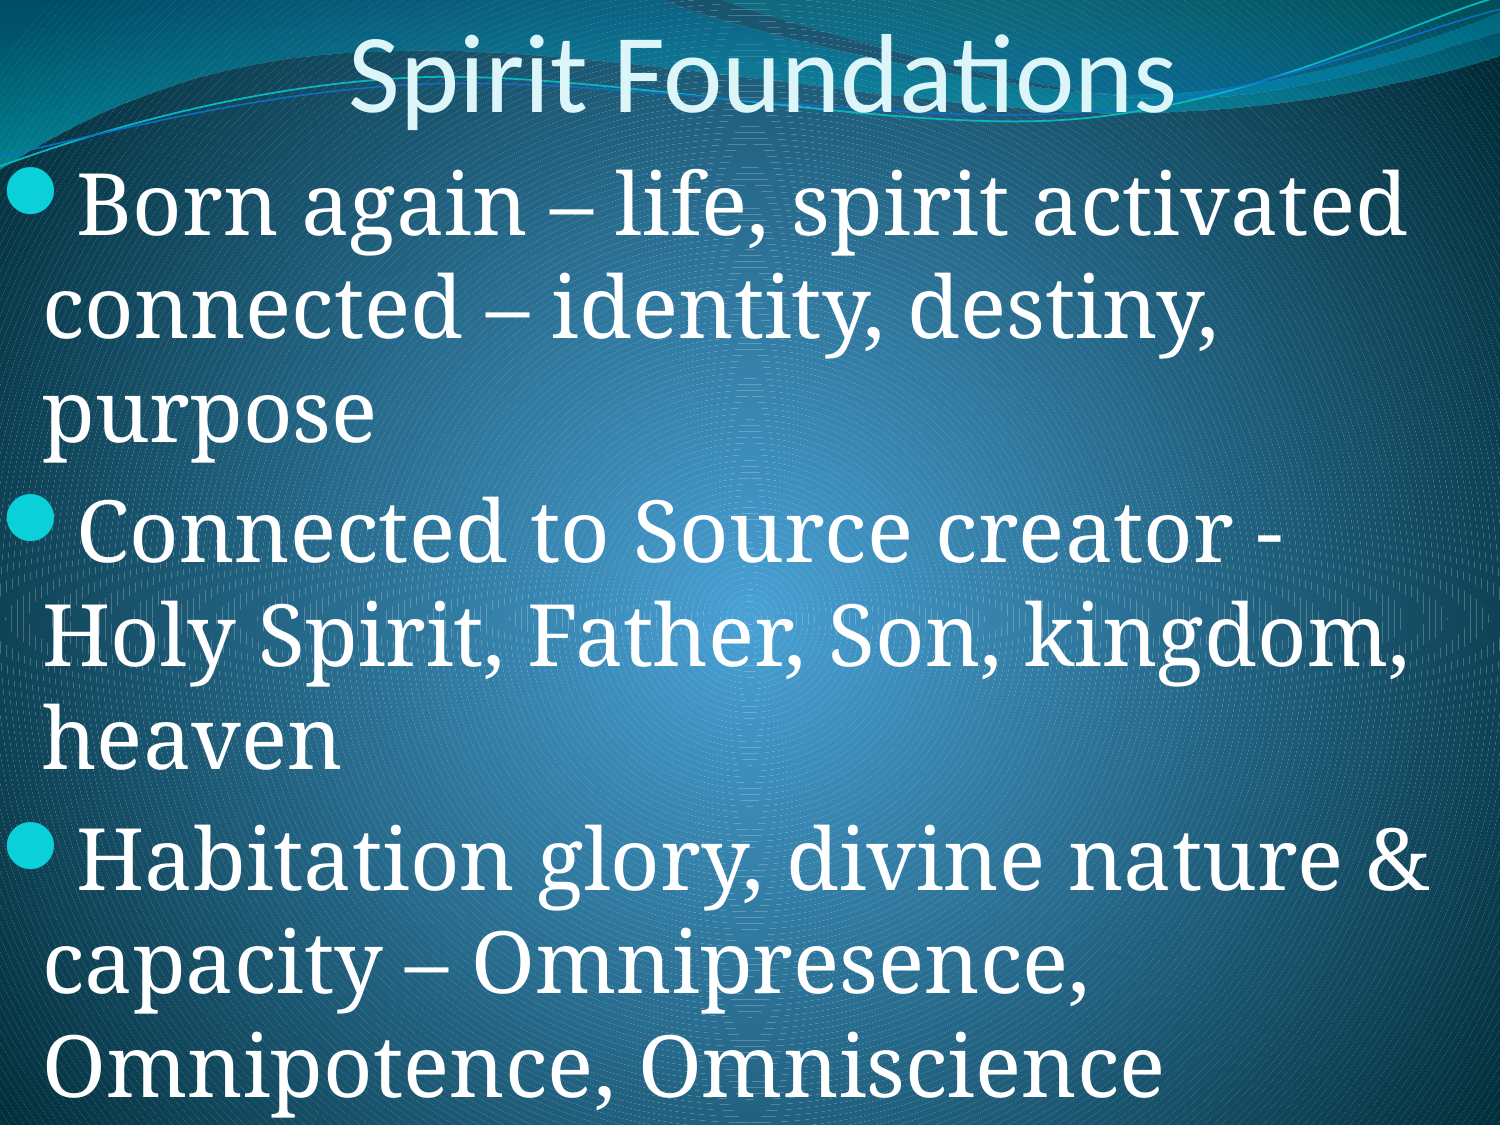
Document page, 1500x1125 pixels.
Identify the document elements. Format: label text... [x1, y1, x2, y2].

title Spirit Foundations [88, 0, 1439, 117]
list Born again – life, spirit activated connected – identity, destiny, purpose Connected to Source creator - Holy Spirit, Father, Son, kingdom, heaven Habitation glory, divine nature & capacity – Omnipresence, Omnipotence, Omniscience [0, 149, 1500, 1125]
